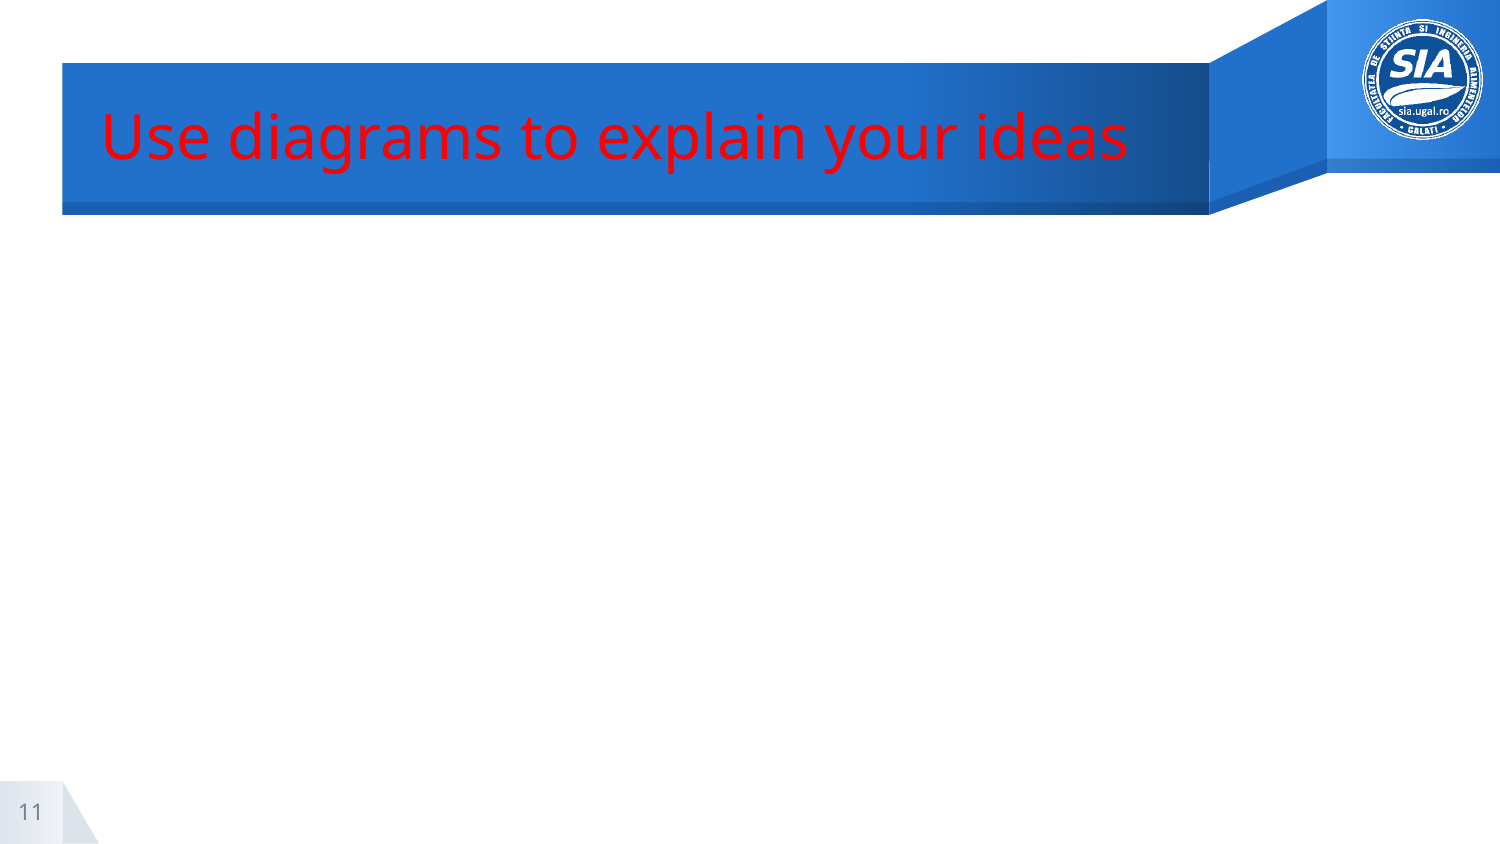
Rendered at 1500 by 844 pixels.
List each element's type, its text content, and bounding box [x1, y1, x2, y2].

title Use diagrams to explain your ideas [100, 64, 1210, 215]
slide_number 11 [0, 781, 63, 844]
picture [1362, 19, 1483, 140]
